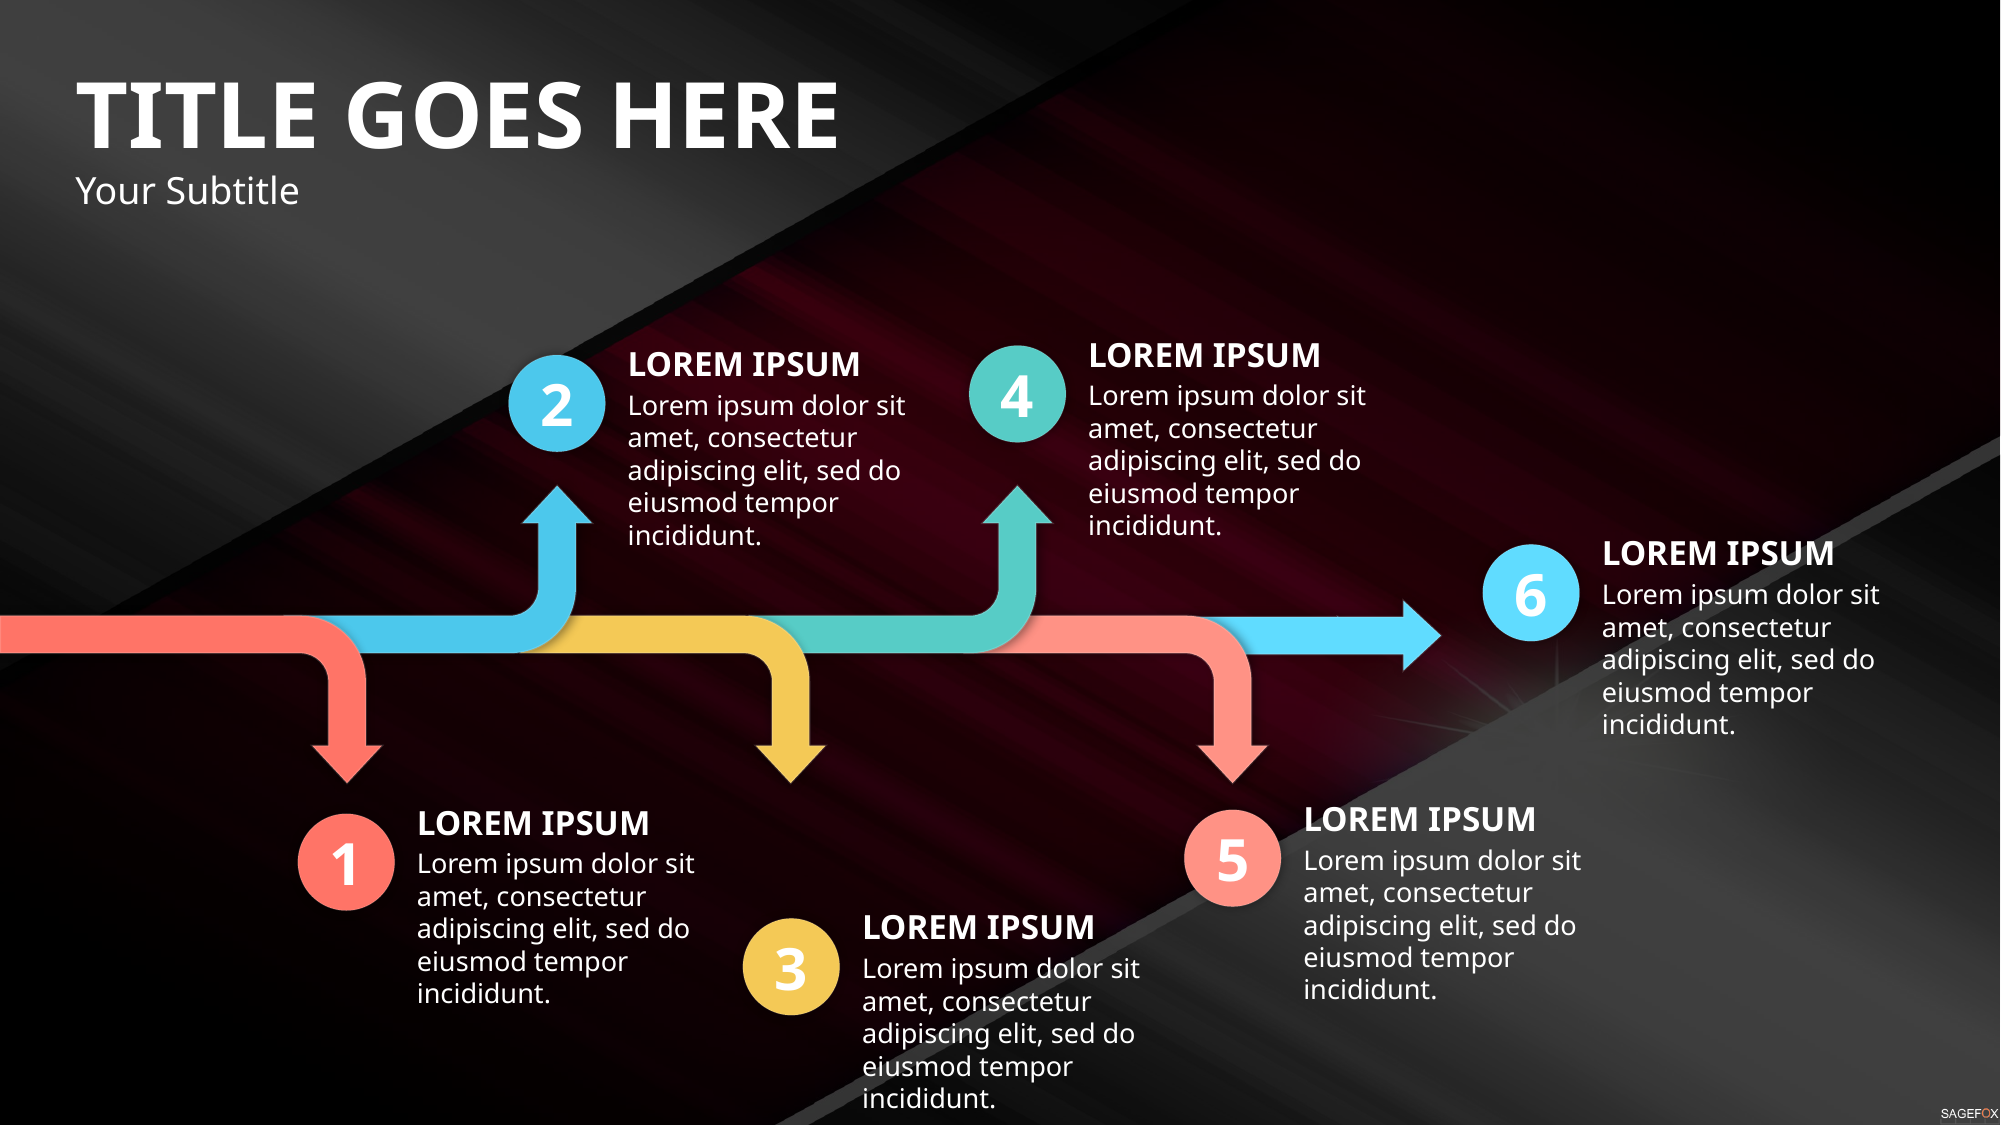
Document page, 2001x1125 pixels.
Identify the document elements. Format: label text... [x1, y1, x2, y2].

text_box [330, 520, 595, 655]
text_box [1223, 598, 1443, 673]
text_box [0, 614, 385, 785]
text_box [742, 906, 1208, 1084]
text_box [297, 801, 743, 979]
picture [580, 511, 997, 614]
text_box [969, 333, 1411, 511]
text_box [773, 511, 1055, 655]
text_box TITLE GOES HERE Your Subtitle [60, 49, 1036, 220]
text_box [1482, 532, 1948, 710]
picture [0, 0, 2001, 1125]
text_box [508, 343, 978, 520]
text_box [549, 614, 828, 785]
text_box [1184, 797, 1649, 975]
text_box [1010, 614, 1270, 785]
